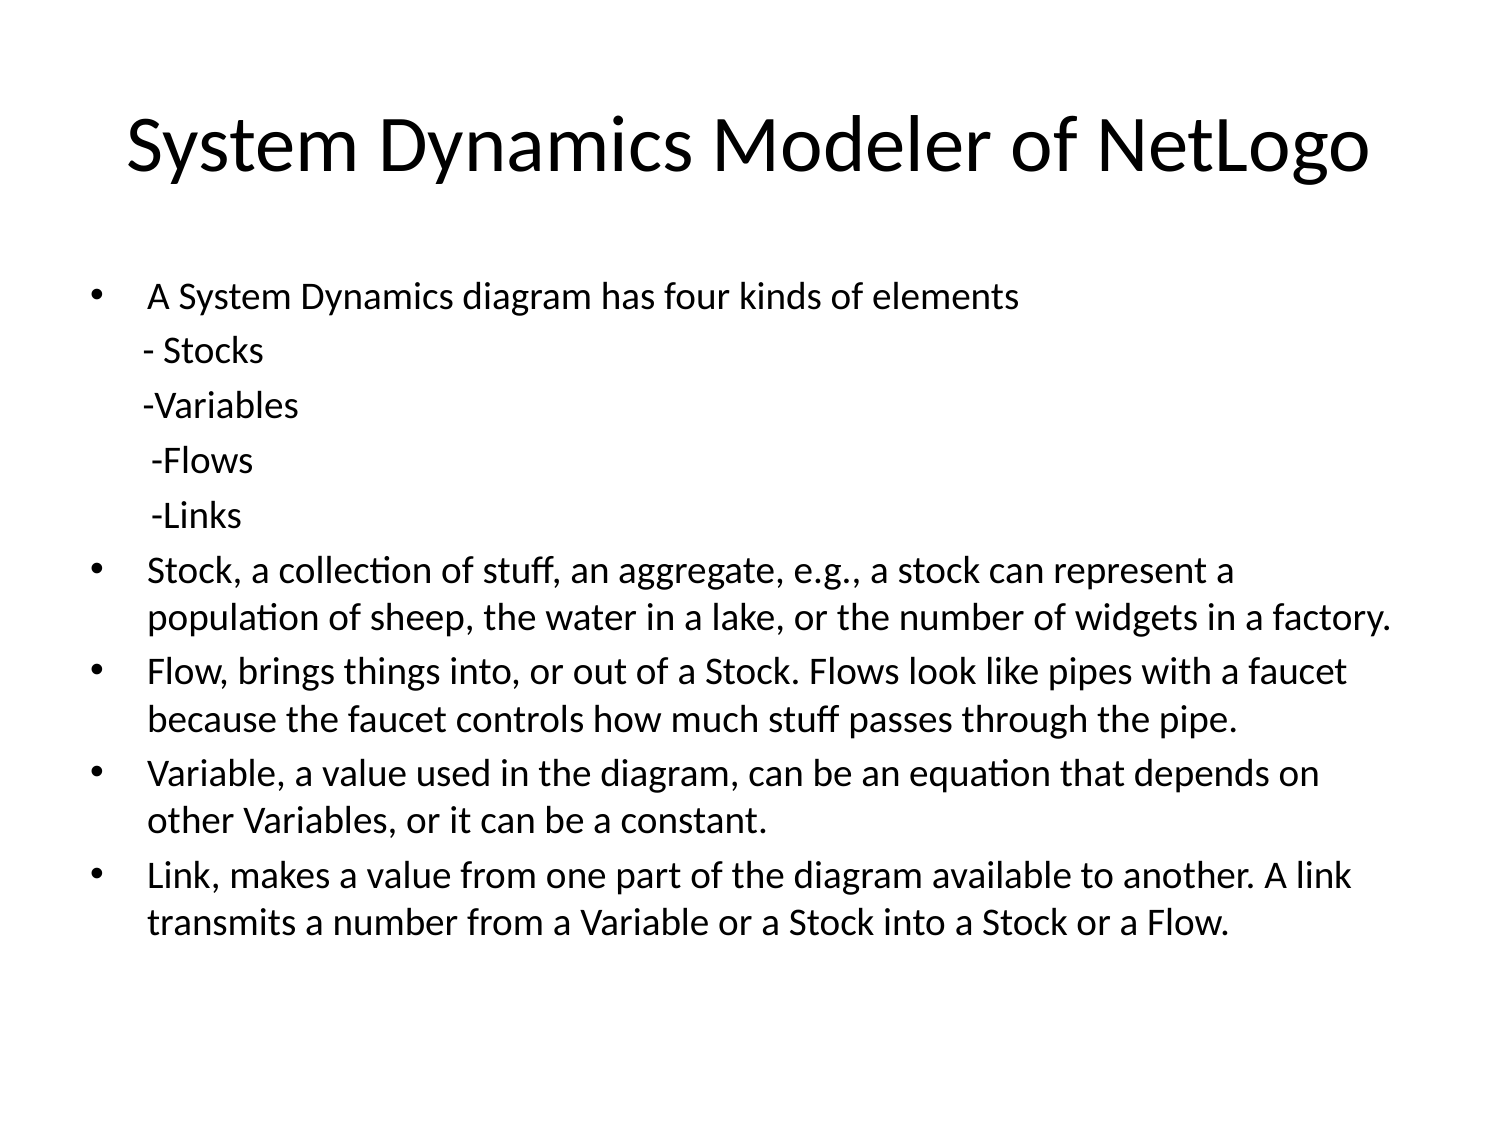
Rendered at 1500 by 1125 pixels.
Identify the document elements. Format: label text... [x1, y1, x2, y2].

list A System Dynamics diagram has four kinds of elements - Stocks -Variables -Flows -Links Stock, a collection of stuff, an aggregate, e.g., a stock can represent a population of sheep, the water in a lake, or the number of widgets in a factory. Flow, brings things into, or out of a Stock. Flows look like pipes with a faucet because the faucet controls how much stuff passes through the pipe. Variable, a value used in the diagram, can be an equation that depends on other Variables, or it can be a constant. Link, makes a value from one part of the diagram available to another. A link transmits a number from a Variable or a Stock into a Stock or a Flow. [75, 262, 1425, 1005]
title System Dynamics Modeler of NetLogo [75, 45, 1425, 233]
